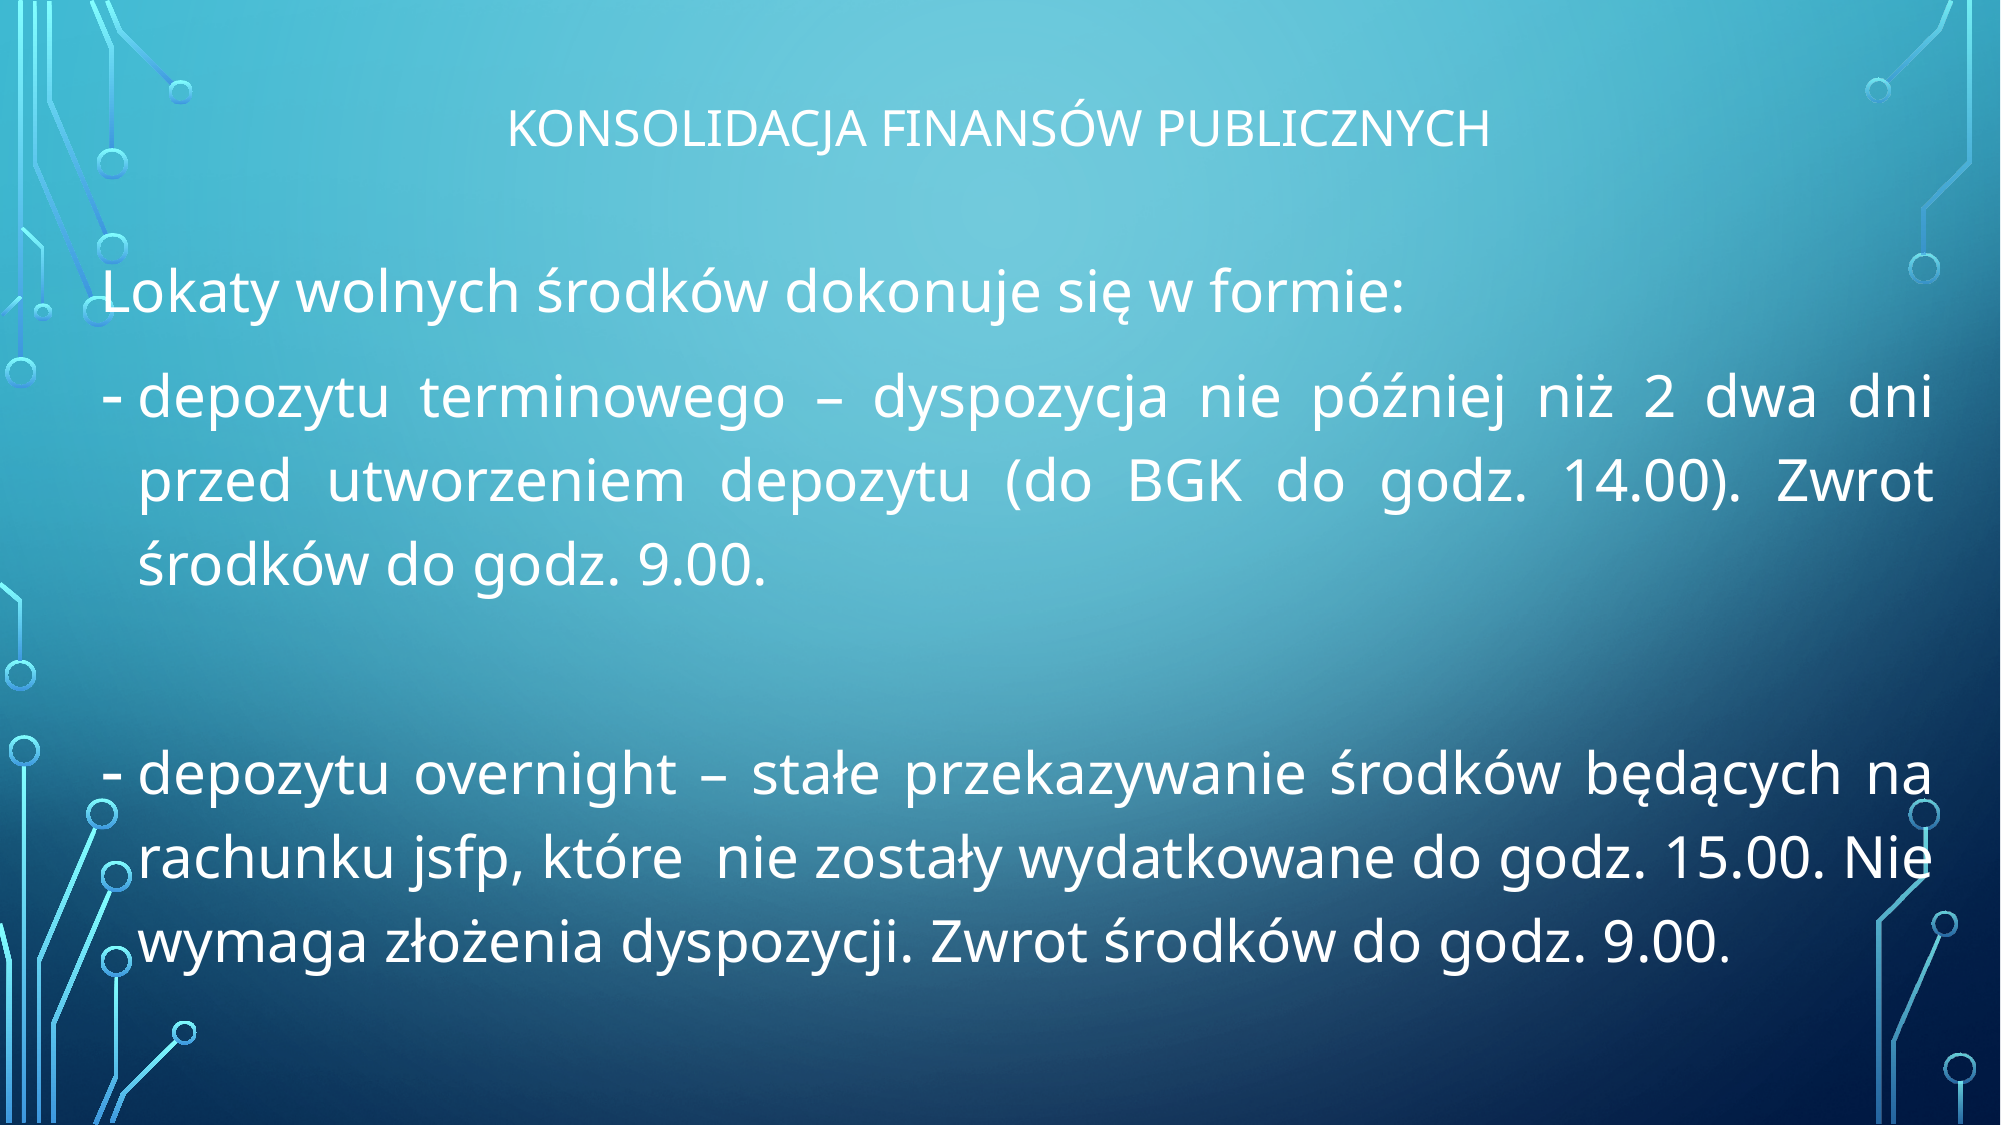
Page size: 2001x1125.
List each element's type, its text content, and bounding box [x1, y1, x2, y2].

title Konsolidacja finansów publicznych [187, 27, 1813, 233]
list Lokaty wolnych środków dokonuje się w formie: depozytu terminowego – dyspozycja nie później niż 2 dwa dni przed utworzeniem depozytu (do BGK do godz. 14.00). Zwrot środków do godz. 9.00. depozytu overnight – stałe przekazywanie środków będących na rachunku jsfp, które nie zostały wydatkowane do godz. 15.00. Nie wymaga złożenia dyspozycji. Zwrot środków do godz. 9.00. [85, 233, 1950, 1044]
